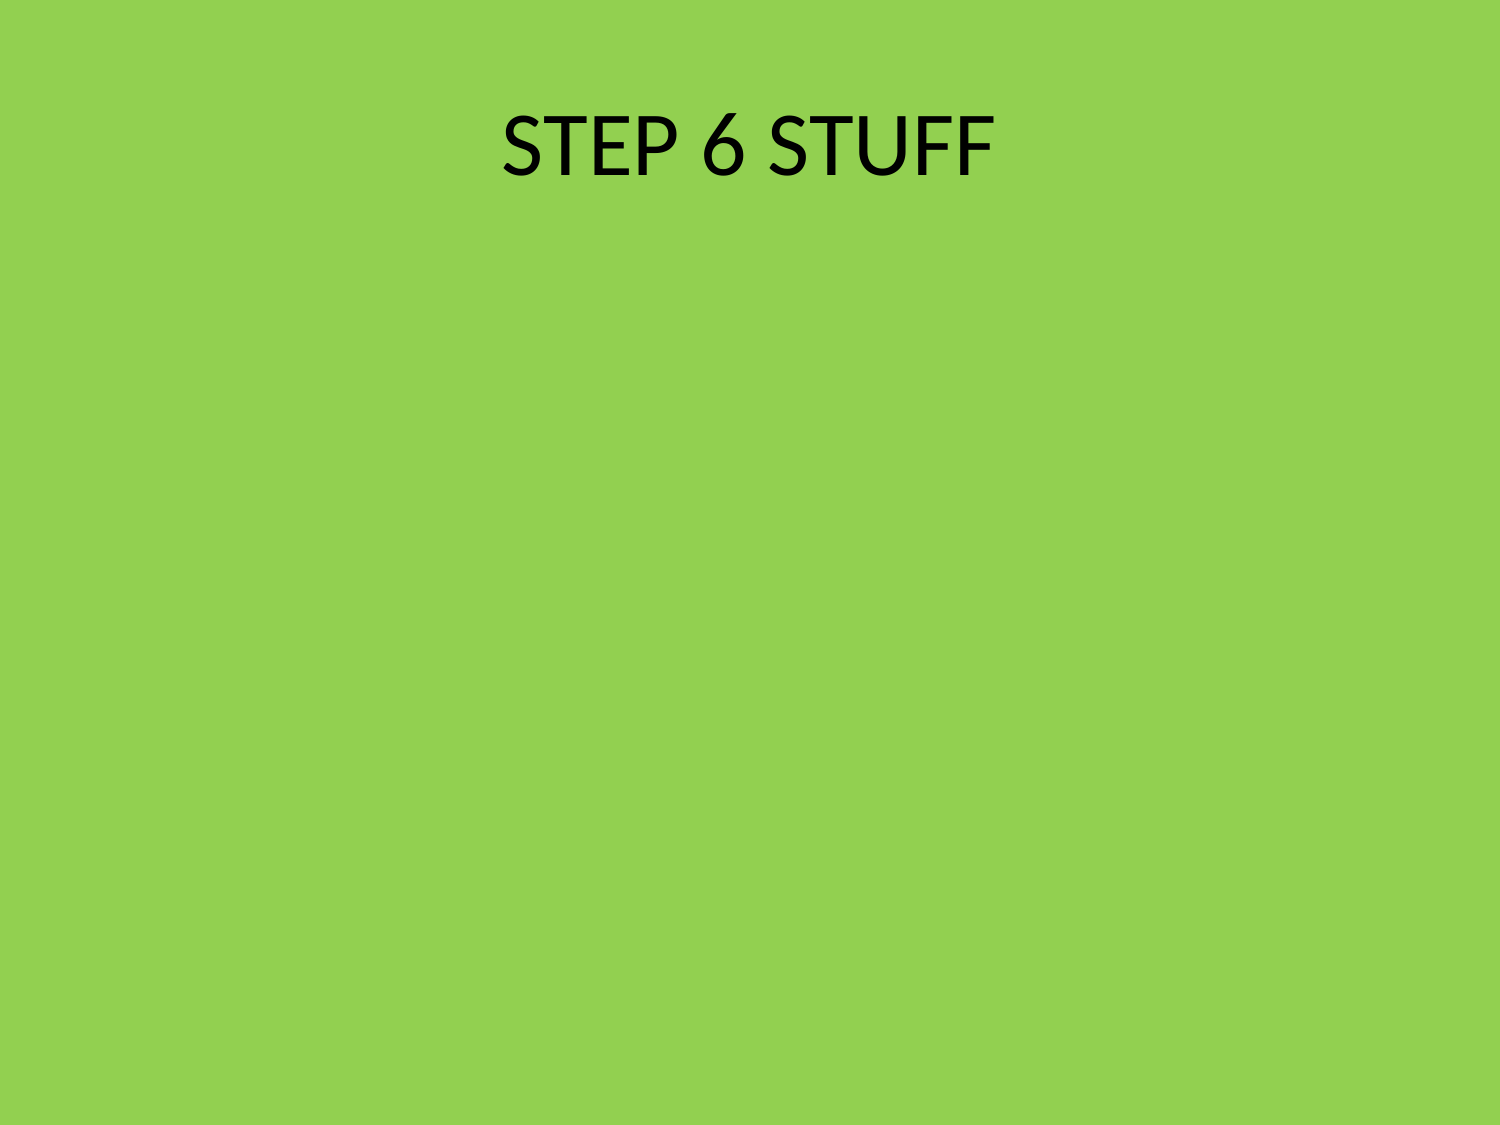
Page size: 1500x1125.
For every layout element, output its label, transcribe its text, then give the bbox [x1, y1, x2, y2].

title STEP 6 STUFF [75, 45, 1425, 233]
